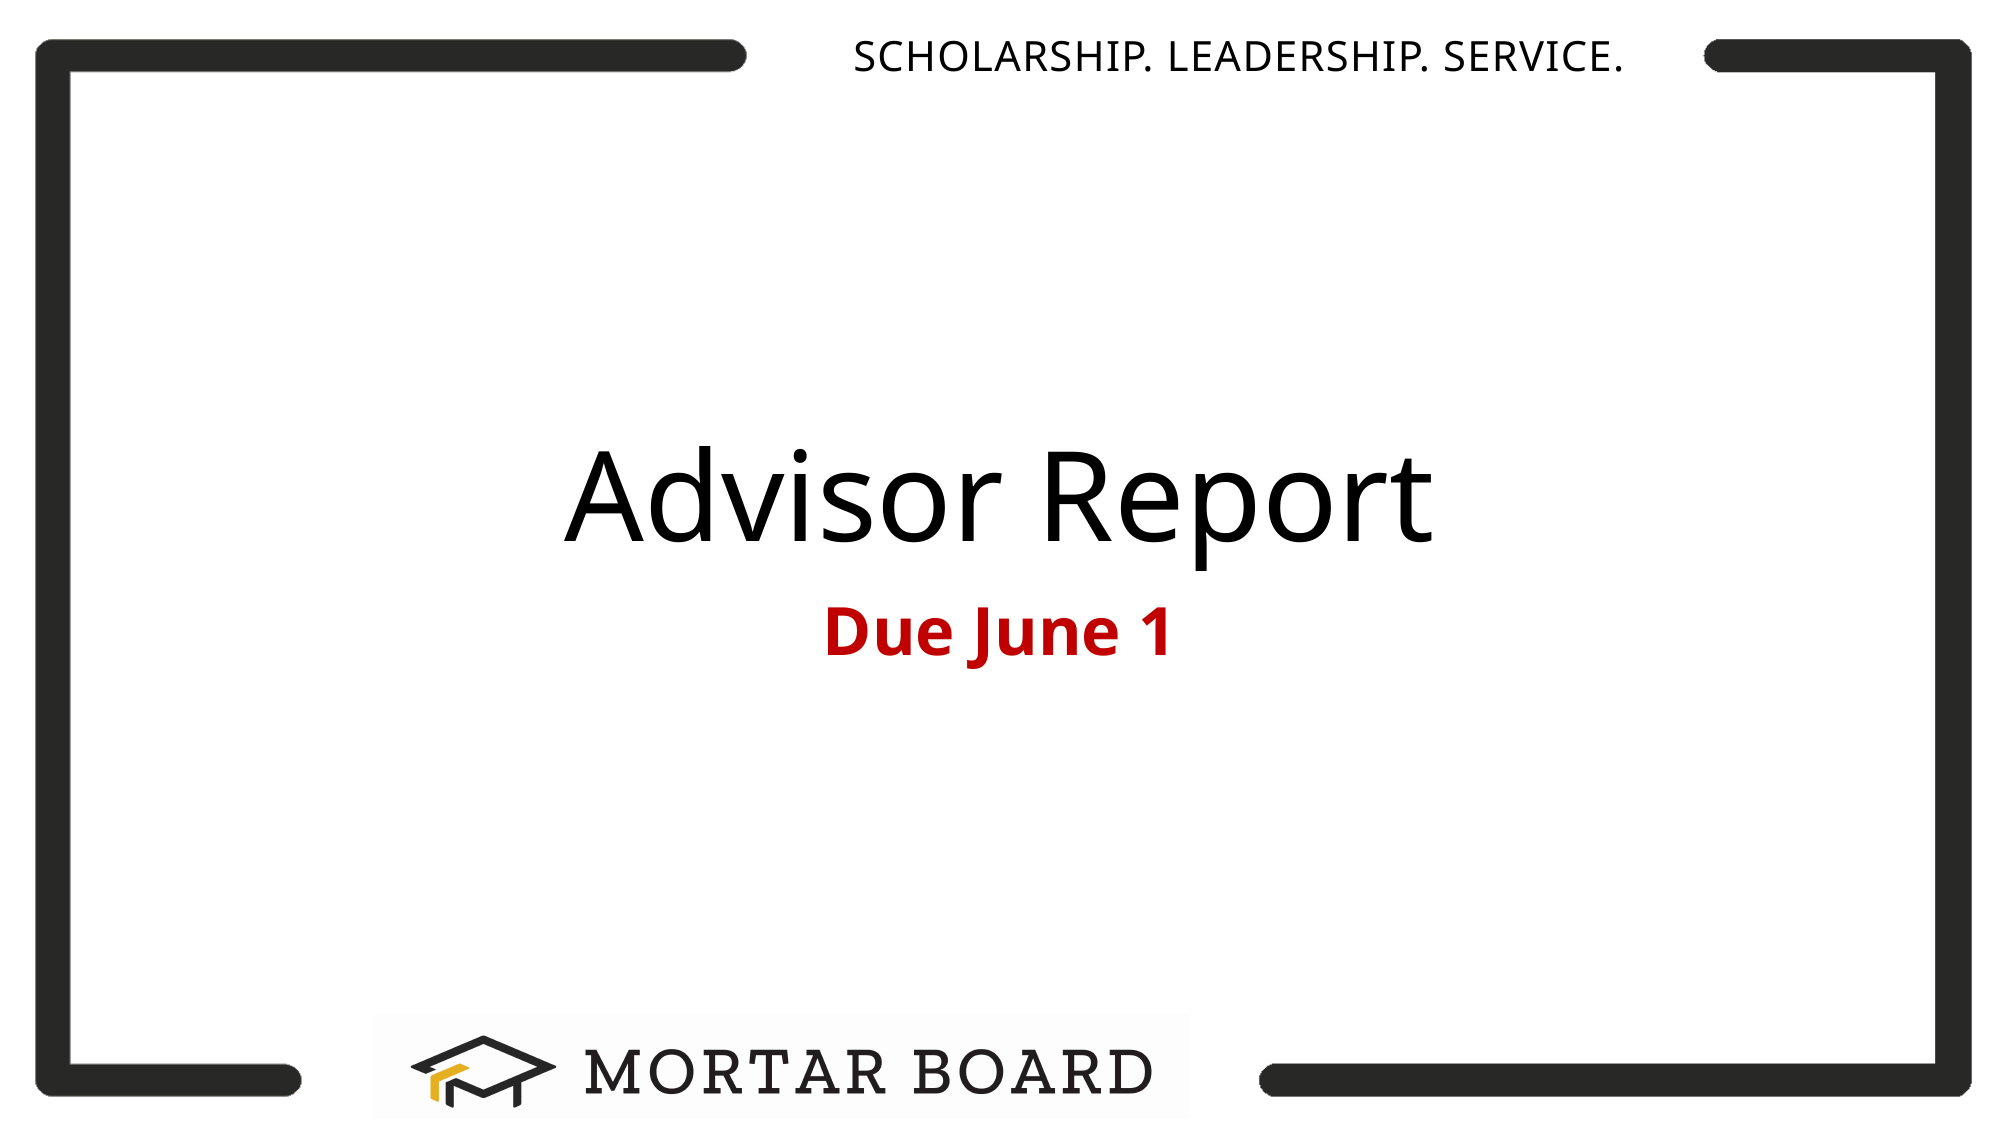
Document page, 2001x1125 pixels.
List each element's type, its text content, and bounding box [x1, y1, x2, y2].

subtitle Due June 1 [249, 590, 1750, 863]
title Advisor Report [249, 184, 1750, 576]
picture [0, 0, 2001, 1119]
